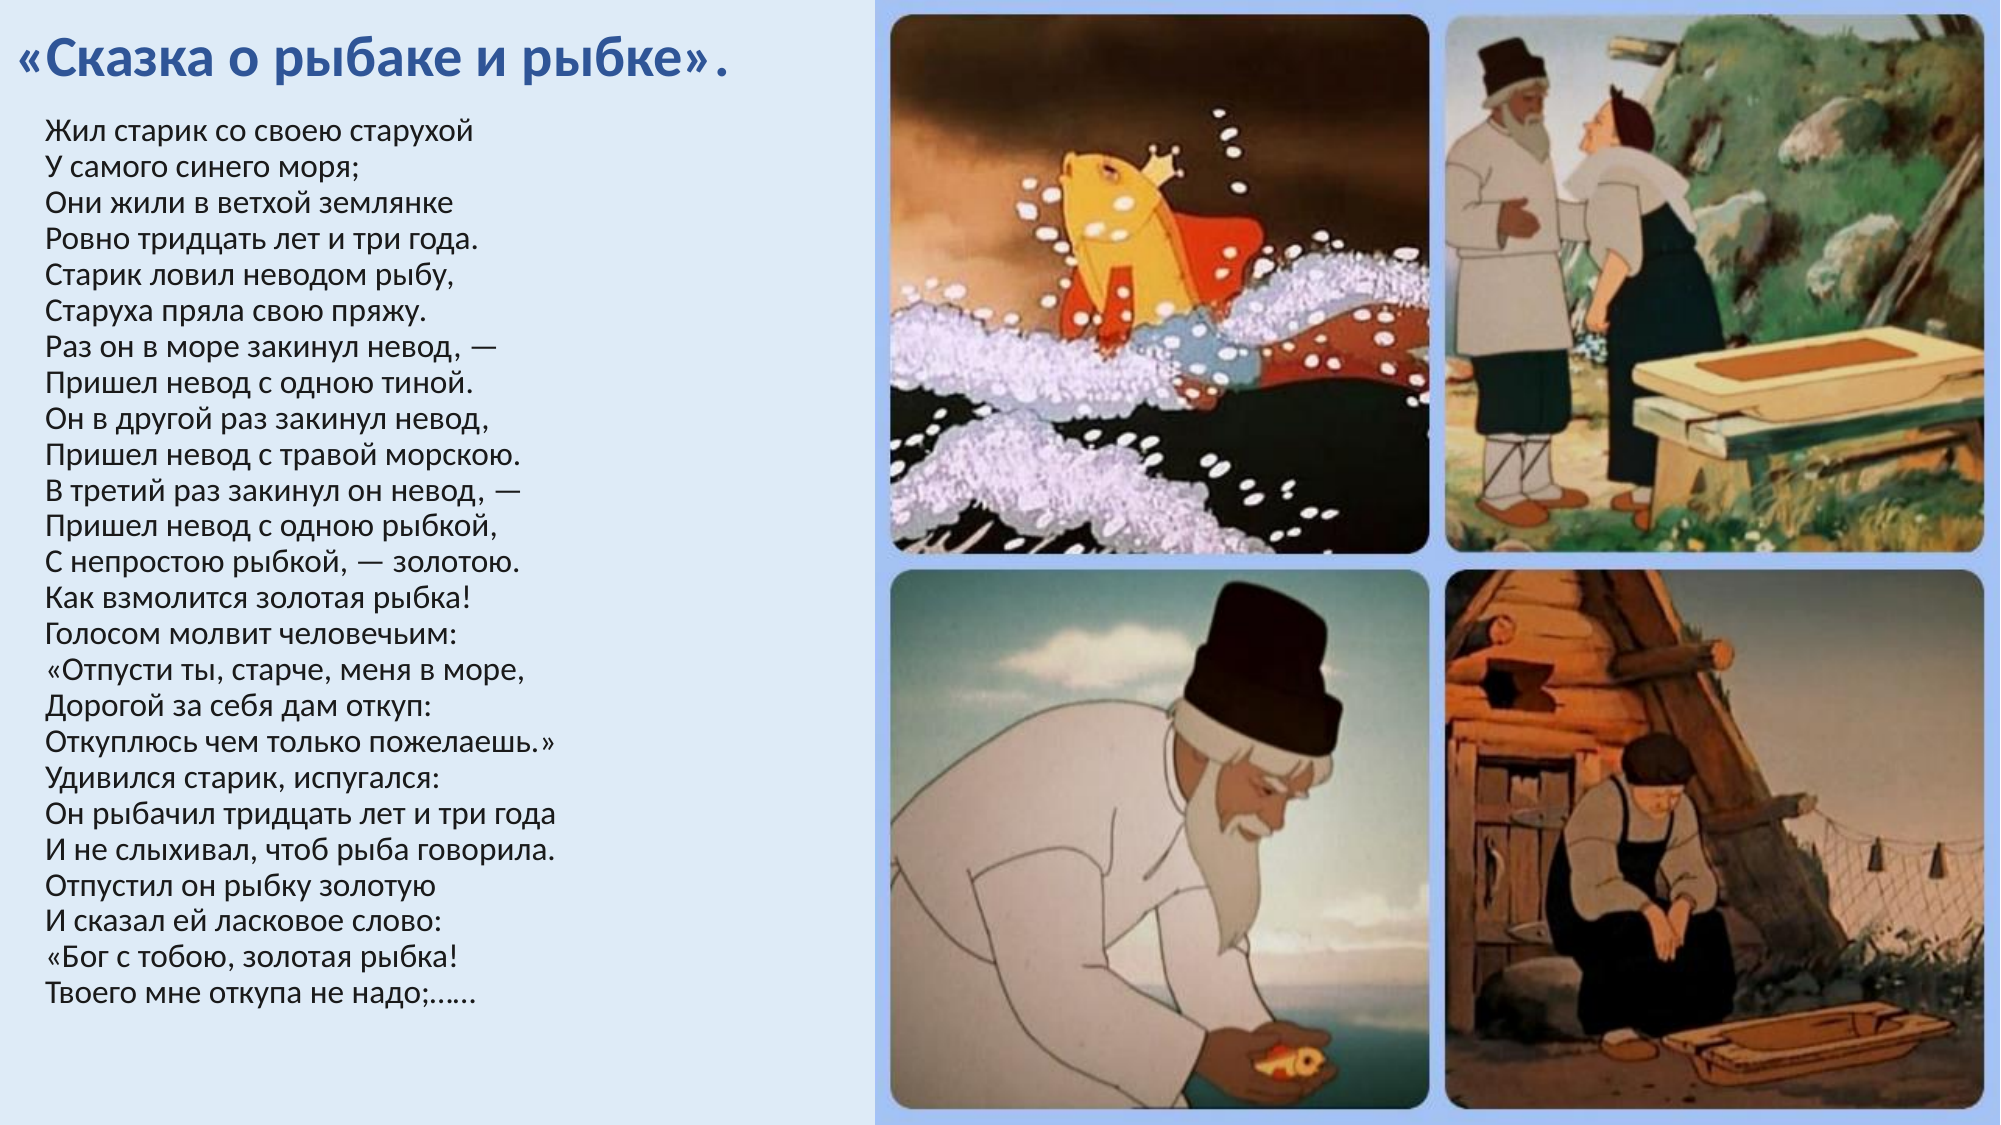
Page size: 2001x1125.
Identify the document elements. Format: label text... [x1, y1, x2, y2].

picture [874, 0, 2000, 1125]
title «Сказка о рыбаке и рыбке». [0, 0, 874, 186]
list Жил старик со своею старухой У самого синего моря; Они жили в ветхой землянке Ровно тридцать лет и три года. Старик ловил неводом рыбу, Старуха пряла свою пряжу. Раз он в море закинул невод, — Пришел невод с одною тиной. Он в другой раз закинул невод, Пришел невод с травой морскою. В третий раз закинул он невод, — Пришел невод с одною рыбкой, С непростою рыбкой, — золотою. Как взмолится золотая рыбка! Голосом молвит человечьим: «Отпусти ты, старче, меня в море, Дорогой за себя дам откуп: Откуплюсь чем только пожелаешь.» Удивился старик, испугался: Он рыбачил тридцать лет и три года И не слыхивал, чтоб рыба говорила. Отпустил он рыбку золотую И сказал ей ласковое слово: «Бог с тобою, золотая рыбка! Твоего мне откупа не надо;…… [30, 105, 617, 1125]
